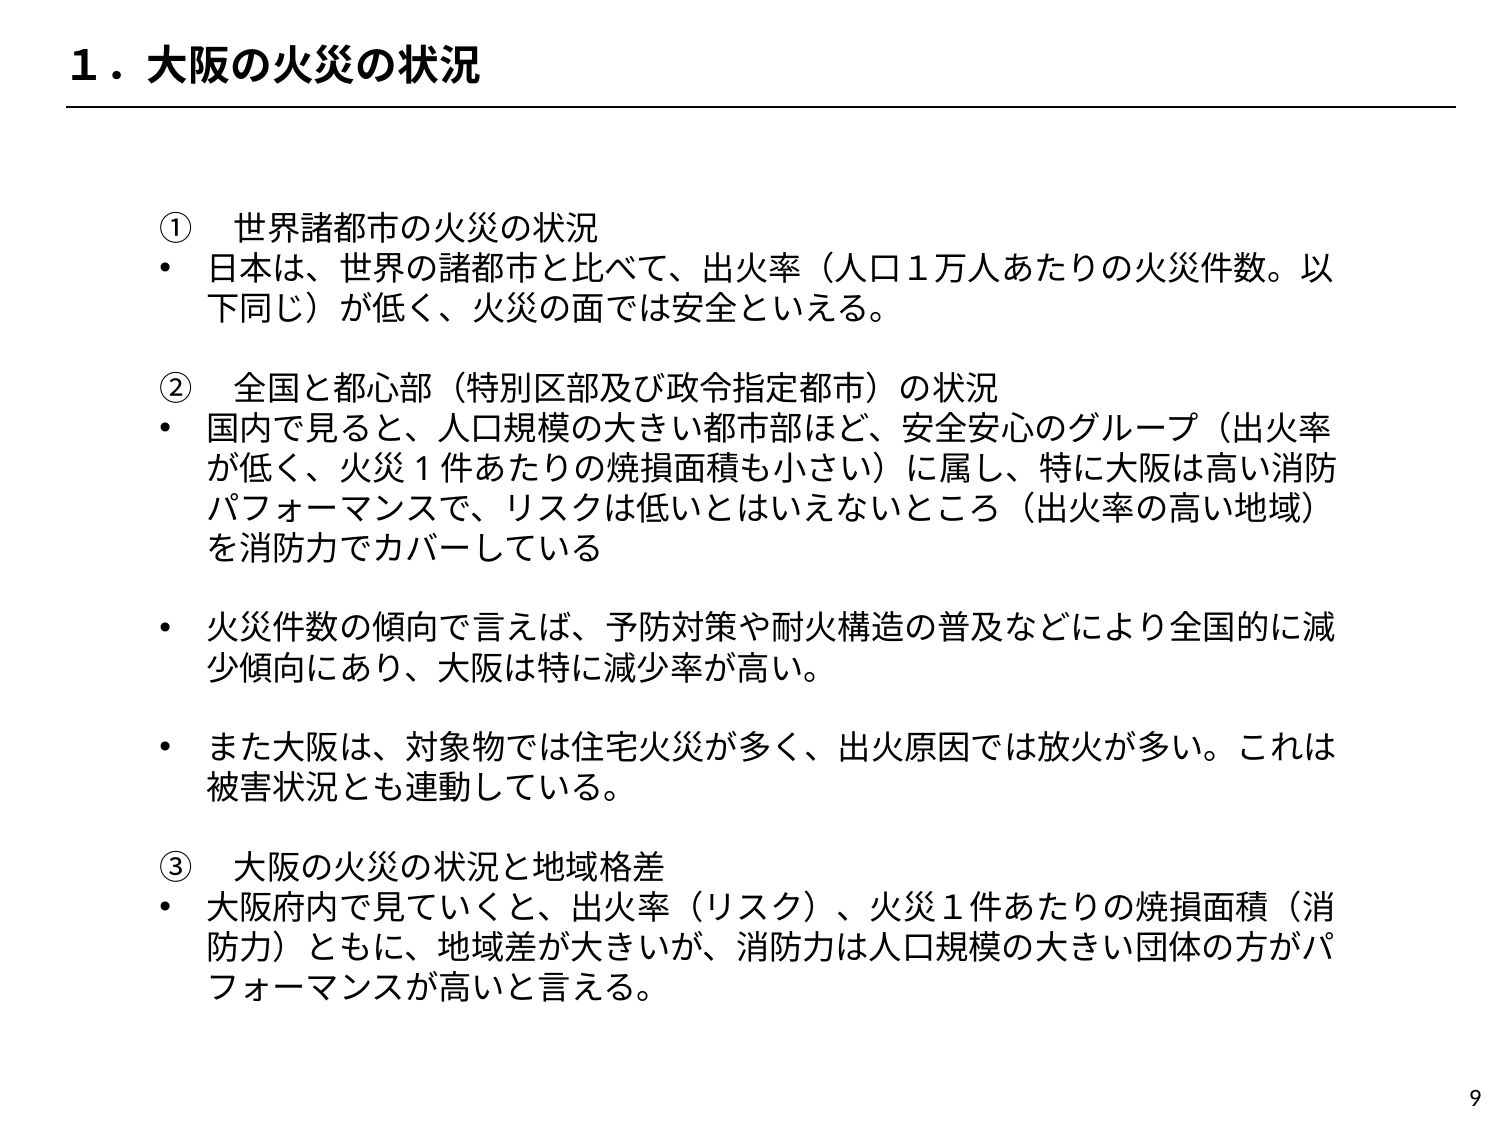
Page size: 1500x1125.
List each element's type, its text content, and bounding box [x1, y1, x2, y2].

text_box １．大阪の火災の状況 [48, 31, 1029, 96]
text_box ① 世界諸都市の火災の状況 日本は、世界の諸都市と比べて、出火率（人口１万人あたりの火災件数。以下同じ）が低く、火災の面では安全といえる。 ② 全国と都心部（特別区部及び政令指定都市）の状況 国内で見ると、人口規模の大きい都市部ほど、安全安心のグループ（出火率が低く、火災1件あたりの焼損面積も小さい）に属し、特に大阪は高い消防パフォーマンスで、リスクは低いとはいえないところ（出火率の高い地域）を消防力でカバーしている 火災件数の傾向で言えば、予防対策や耐火構造の普及などにより全国的に減少傾向にあり、大阪は特に減少率が高い。 また大阪は、対象物では住宅火災が多く、出火原因では放火が多い。これは被害状況とも連動している。 ③ 大阪の火災の状況と地域格差 大阪府内で見ていくと、出火率（リスク）、火災１件あたりの焼損面積（消防力）ともに、地域差が大きいが、消防力は人口規模の大きい団体の方がパフォーマンスが高いと言える。 [144, 200, 1365, 1014]
text_box 9 [1384, 1073, 1497, 1119]
